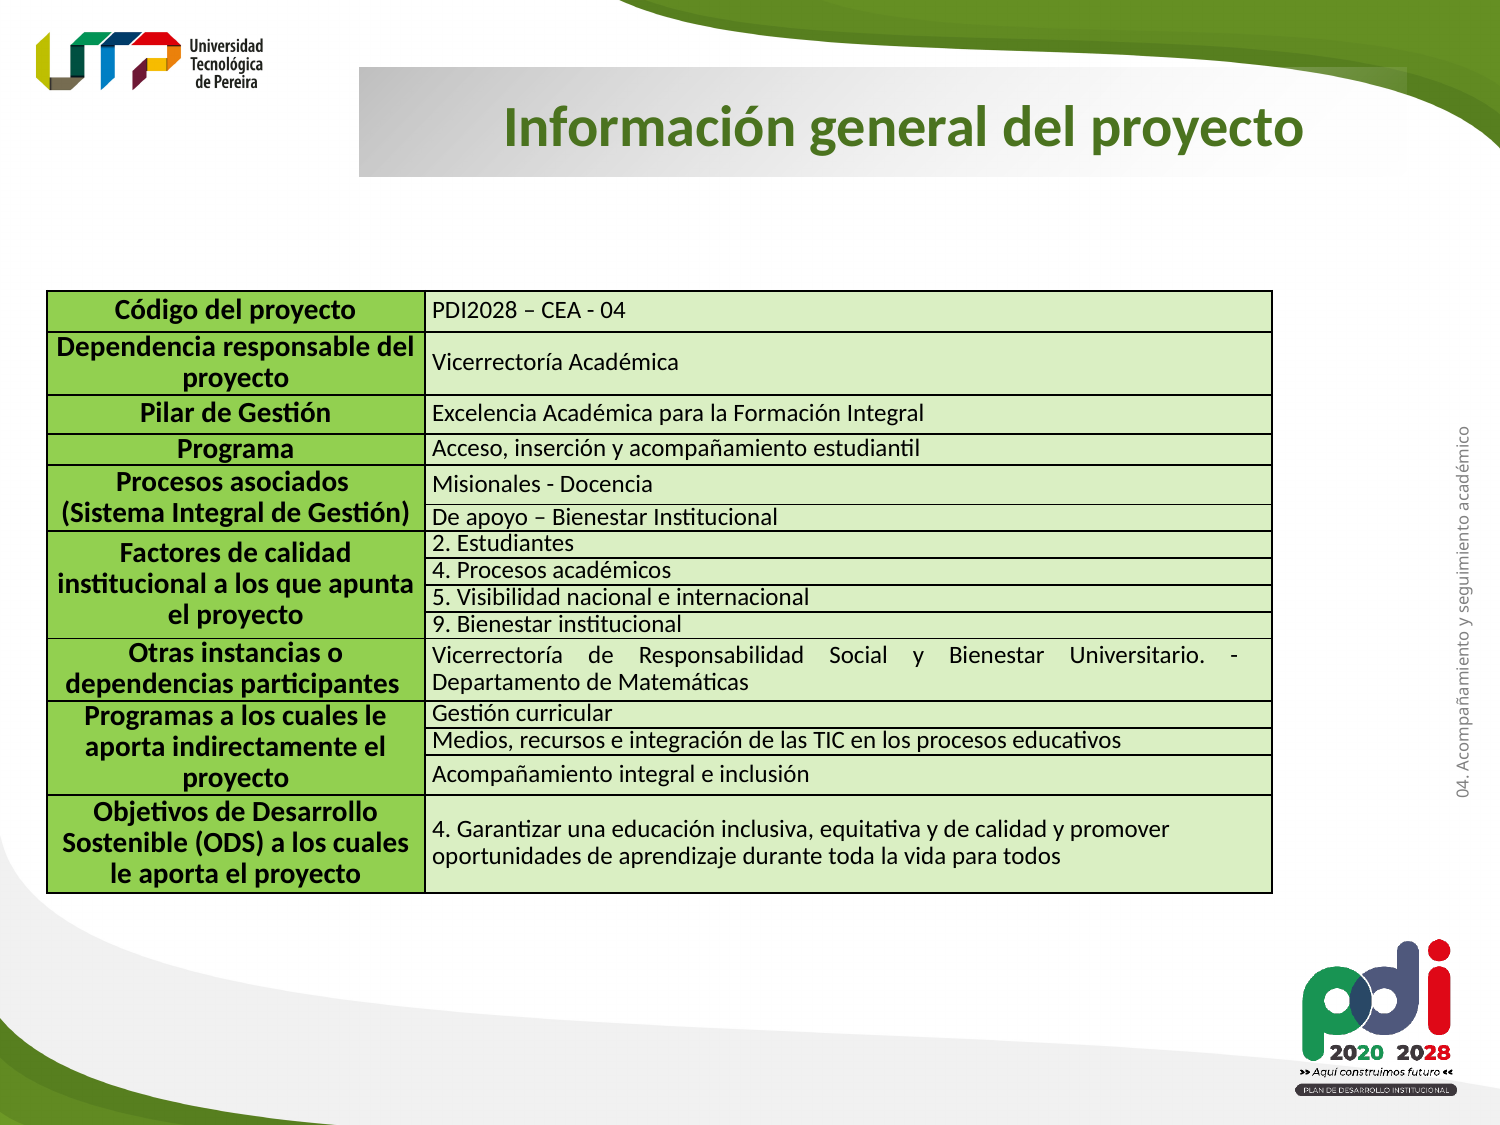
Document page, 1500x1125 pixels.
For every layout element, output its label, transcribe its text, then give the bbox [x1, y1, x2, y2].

table_cell Procesos asociados (Sistema Integral de Gestión) [48, 466, 424, 530]
table_cell Vicerrectoría Académica [426, 333, 1271, 394]
table_cell Otras instancias o dependencias participantes [48, 639, 424, 700]
table_cell Excelencia Académica para la Formación Integral [426, 396, 1271, 433]
table_cell Programa [48, 435, 424, 464]
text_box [359, 67, 1418, 177]
table_cell Vicerrectoría de Responsabilidad Social y Bienestar Universitario. - Departamento de Matemáticas [426, 639, 1271, 700]
table_cell Programas a los cuales le aporta indirectamente el proyecto [48, 702, 424, 794]
table_cell 9. Bienestar institucional [426, 613, 1271, 638]
text_box 04. Acompañamiento y seguimiento académico [1444, 249, 1500, 976]
table_cell Factores de calidad institucional a los que apunta el proyecto [48, 532, 424, 638]
table_cell Objetivos de Desarrollo Sostenible (ODS) a los cuales le aporta el proyecto [48, 796, 424, 892]
table_cell Acompañamiento integral e inclusión [426, 756, 1271, 794]
table_cell Dependencia responsable del proyecto [48, 333, 424, 394]
table_cell 4. Procesos académicos [426, 559, 1271, 584]
table_cell Pilar de Gestión [48, 396, 424, 433]
table_cell 5. Visibilidad nacional e internacional [426, 586, 1271, 611]
table_cell Medios, recursos e integración de las TIC en los procesos educativos [426, 729, 1271, 754]
table_header PDI2028 – CEA - 04 [426, 292, 1271, 331]
table_cell Acceso, inserción y acompañamiento estudiantil [426, 435, 1271, 464]
table_cell De apoyo – Bienestar Institucional [426, 505, 1271, 530]
table_cell Gestión curricular [426, 702, 1271, 727]
table_cell 2. Estudiantes [426, 532, 1271, 557]
table_cell 4. Garantizar una educación inclusiva, equitativa y de calidad y promover oportunidades de aprendizaje durante toda la vida para todos [426, 796, 1271, 892]
table_cell Misionales - Docencia [426, 466, 1271, 504]
picture [0, 0, 1500, 1125]
table_header Código del proyecto [48, 292, 424, 331]
